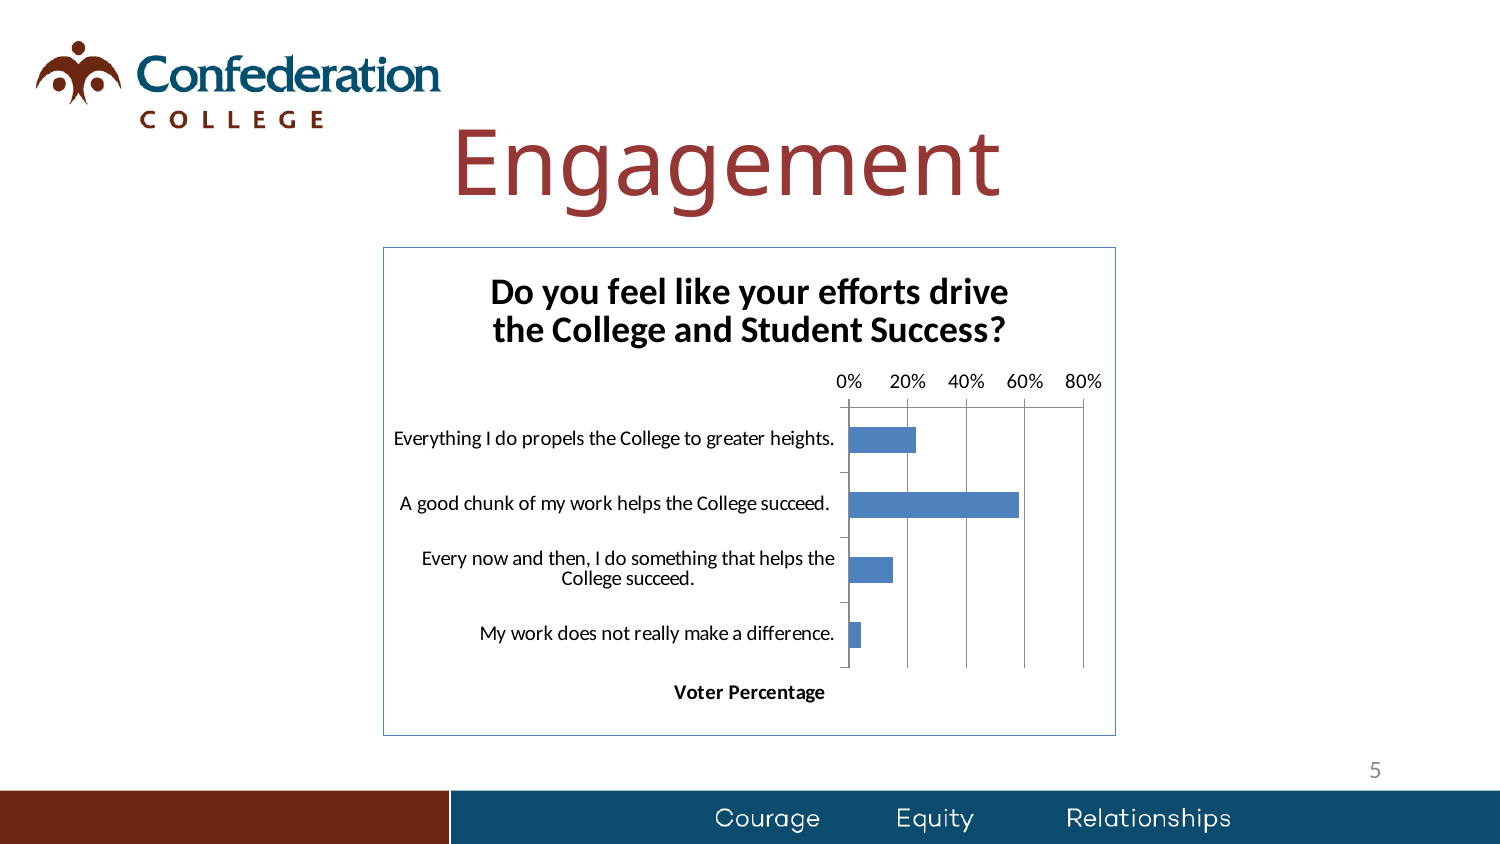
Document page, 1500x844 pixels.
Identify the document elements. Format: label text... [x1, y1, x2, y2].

picture [0, 0, 1500, 844]
slide_number 5 [1059, 746, 1397, 792]
chart [383, 247, 1116, 736]
title Engagement [79, 84, 1373, 248]
